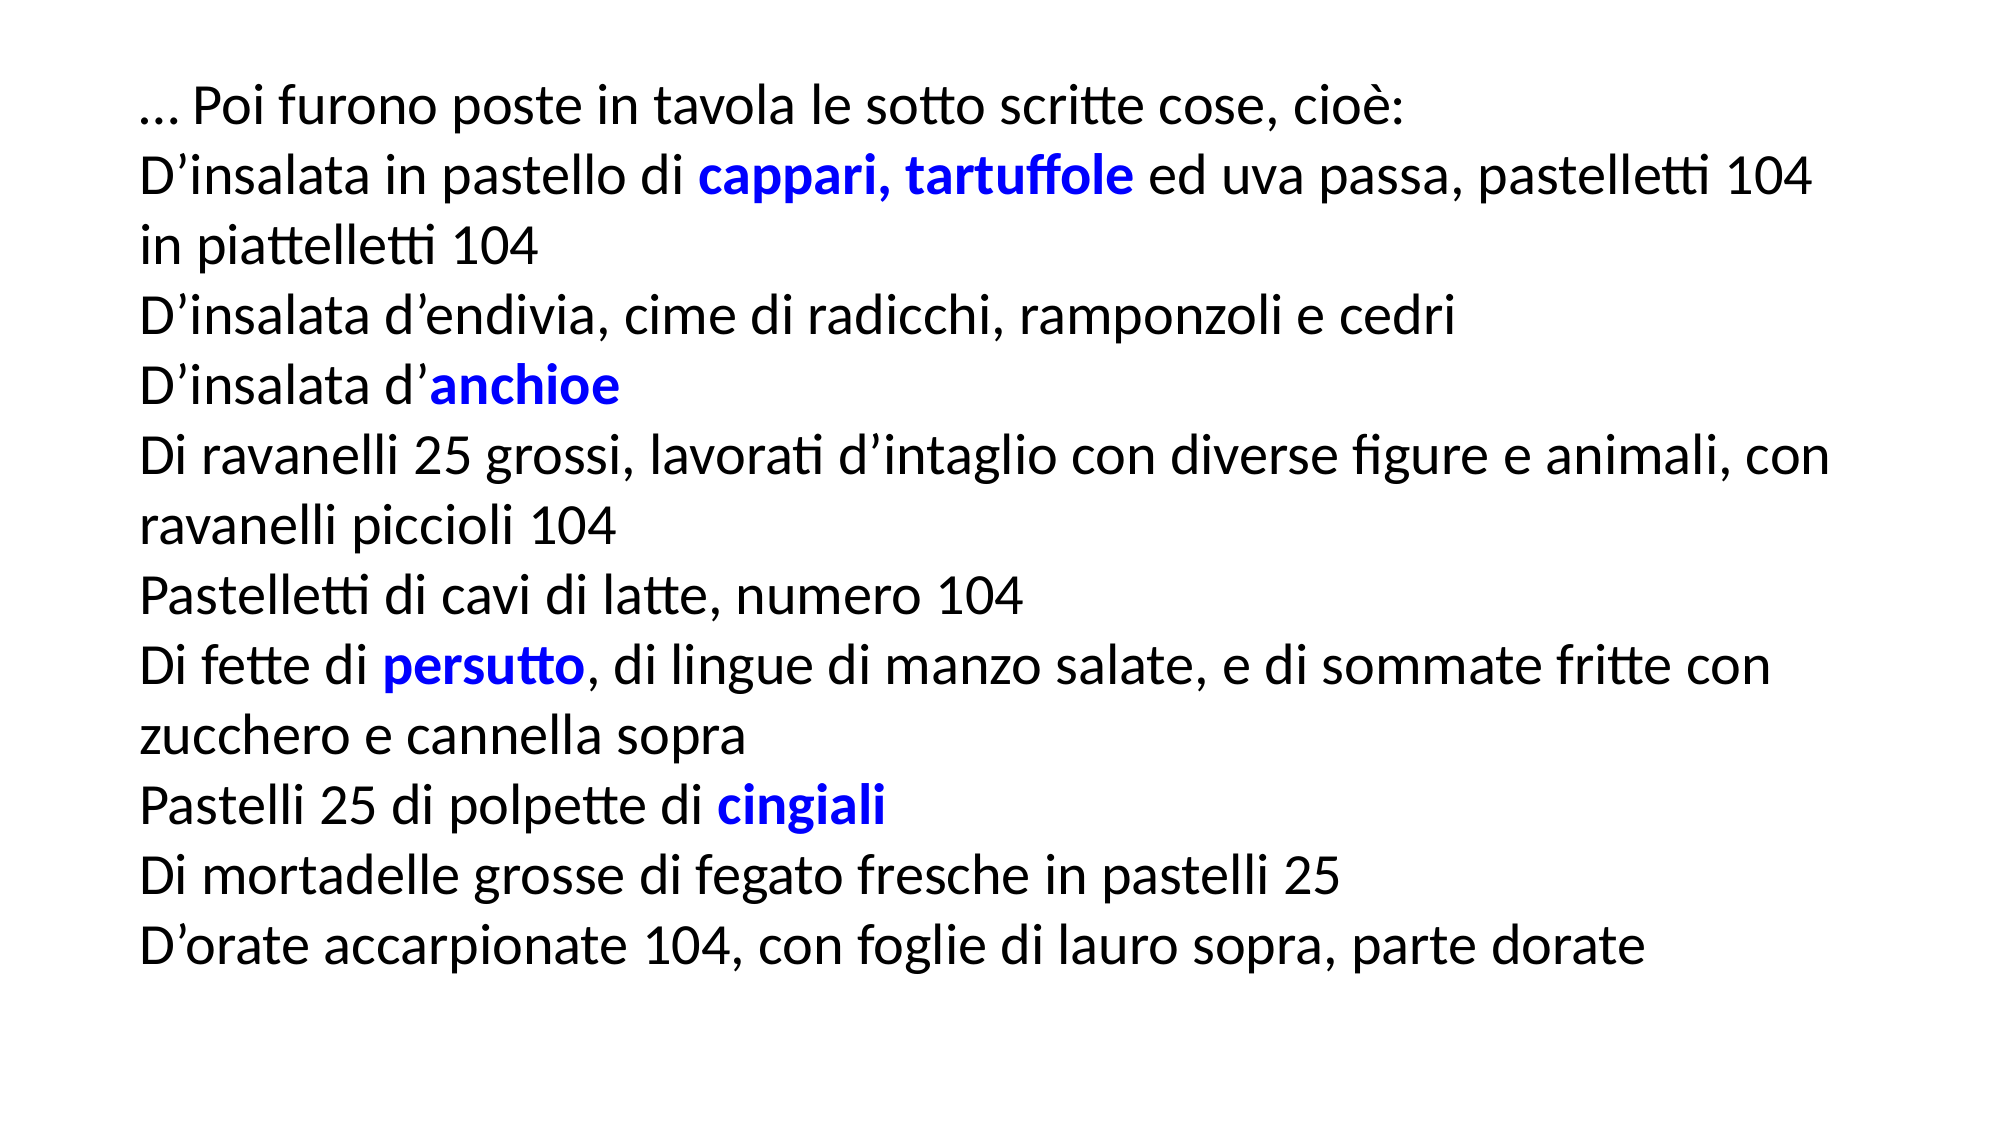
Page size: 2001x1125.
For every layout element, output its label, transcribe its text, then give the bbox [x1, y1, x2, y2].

text_box … Poi furono poste in tavola le sotto scritte cose, cioè: D’insalata in pastello di cappari, tartuffole ed uva passa, pastelletti 104 in piattelletti 104 D’insalata d’endivia, cime di radicchi, ramponzoli e cedri D’insalata d’anchioe Di ravanelli 25 grossi, lavorati d’intaglio con diverse figure e animali, con ravanelli piccioli 104 Pastelletti di cavi di latte, numero 104 Di fette di persutto, di lingue di manzo salate, e di sommate fritte con zucchero e cannella sopra Pastelli 25 di polpette di cingiali Di mortadelle grosse di fegato fresche in pastelli 25 D’orate accarpionate 104, con foglie di lauro sopra, parte dorate [124, 58, 1870, 1125]
